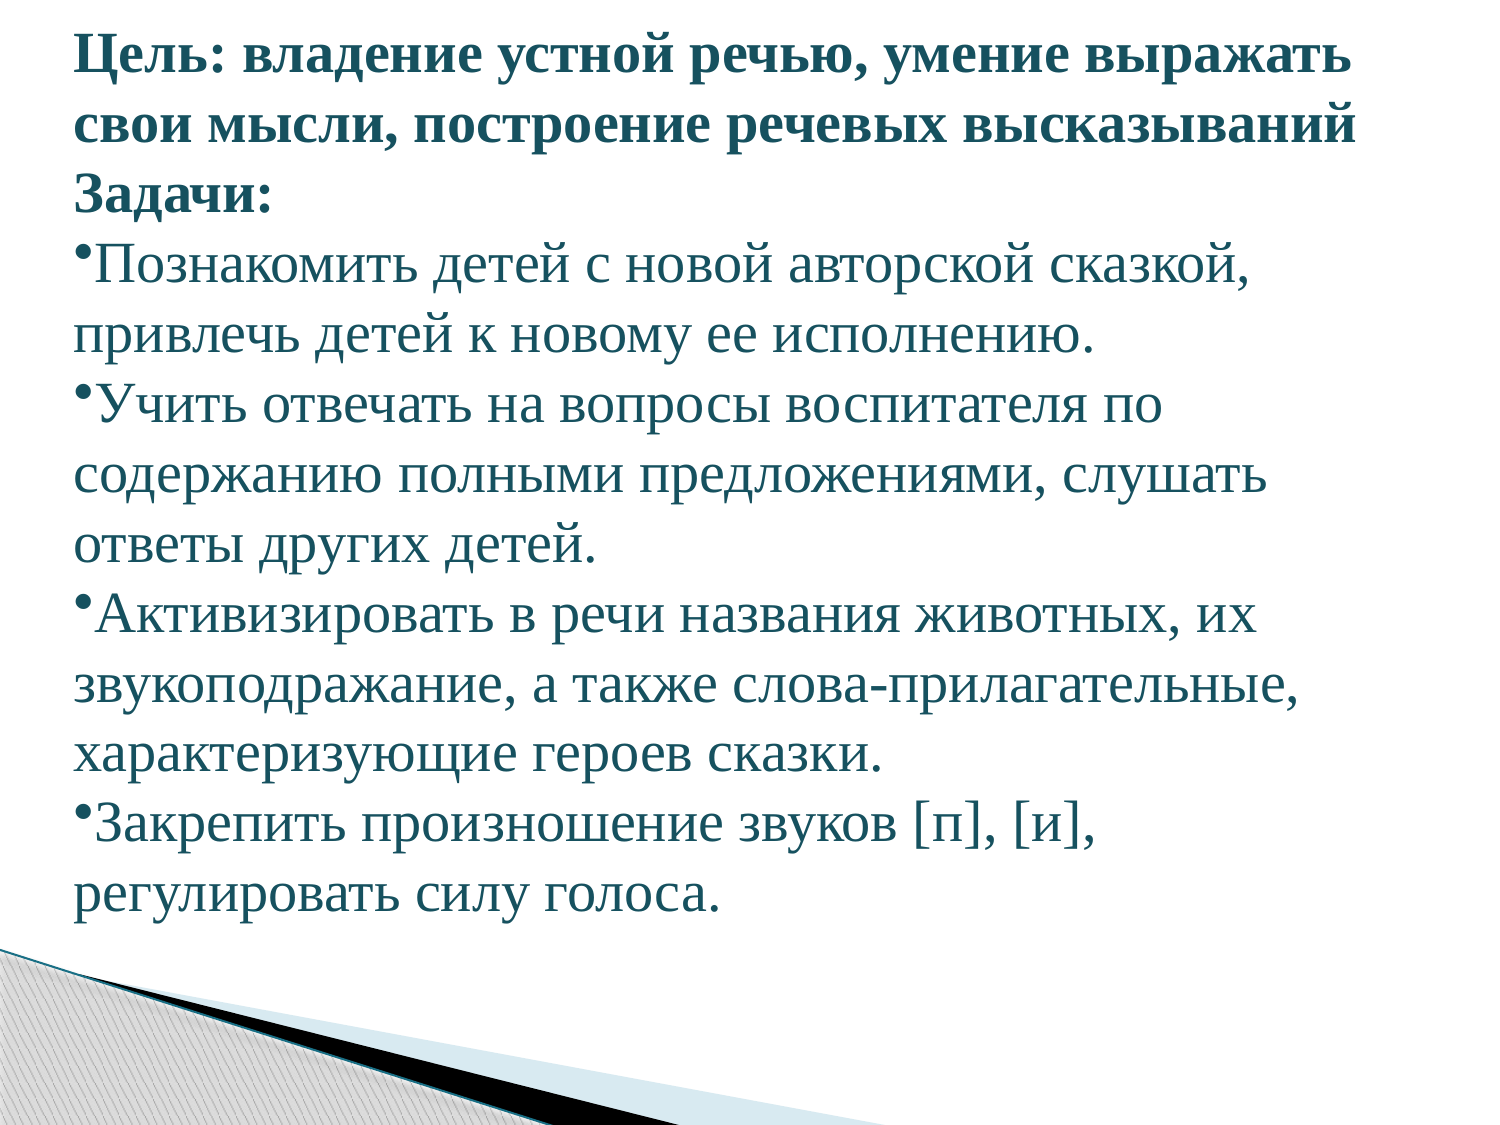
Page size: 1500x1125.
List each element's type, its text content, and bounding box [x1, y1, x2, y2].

text_box Цель: владение устной речью, умение выражать свои мысли, построение речевых высказываний Задачи: Познакомить детей с новой авторской сказкой, привлечь детей к новому ее исполнению. Учить отвечать на вопросы воспитателя по содержанию полными предложениями, слушать ответы других детей. Активизировать в речи названия животных, их звукоподражание, а также слова-прилагательные, характеризующие героев сказки. Закрепить произношение звуков [п], [и], регулировать силу голоса. [58, 6, 1430, 931]
